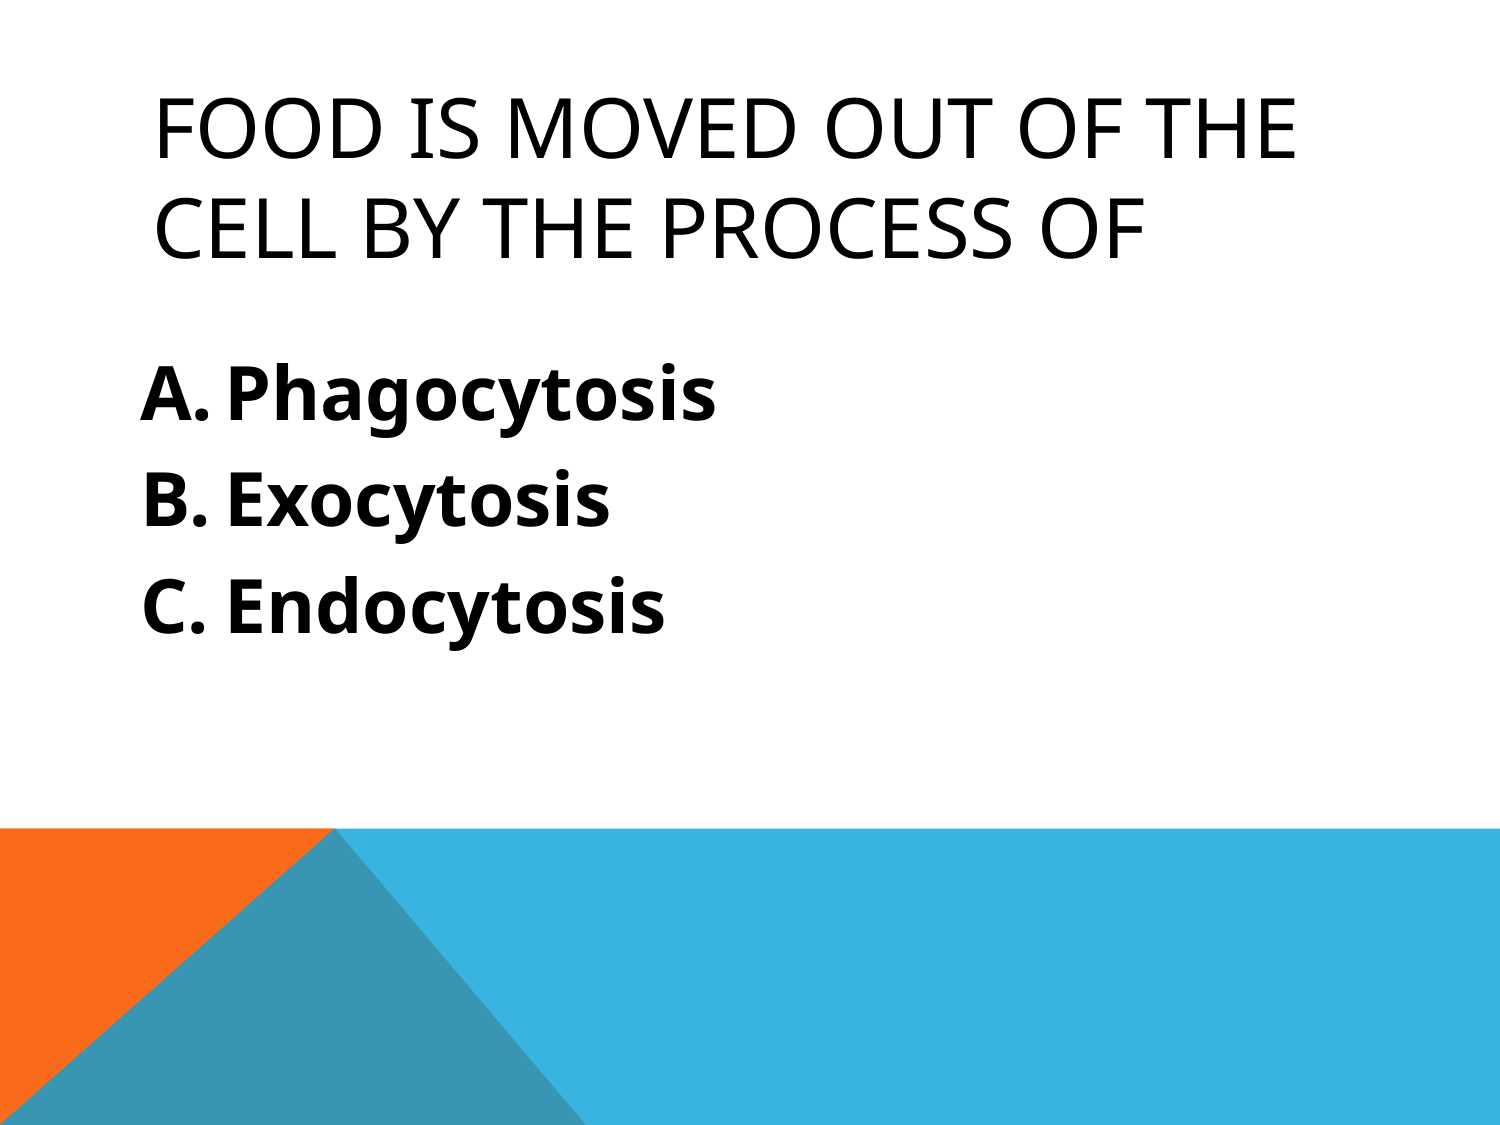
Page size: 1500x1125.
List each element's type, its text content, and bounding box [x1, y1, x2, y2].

list Phagocytosis Exocytosis Endocytosis [125, 337, 1359, 775]
title Food is moved out of the cell by the process of [137, 112, 1372, 238]
